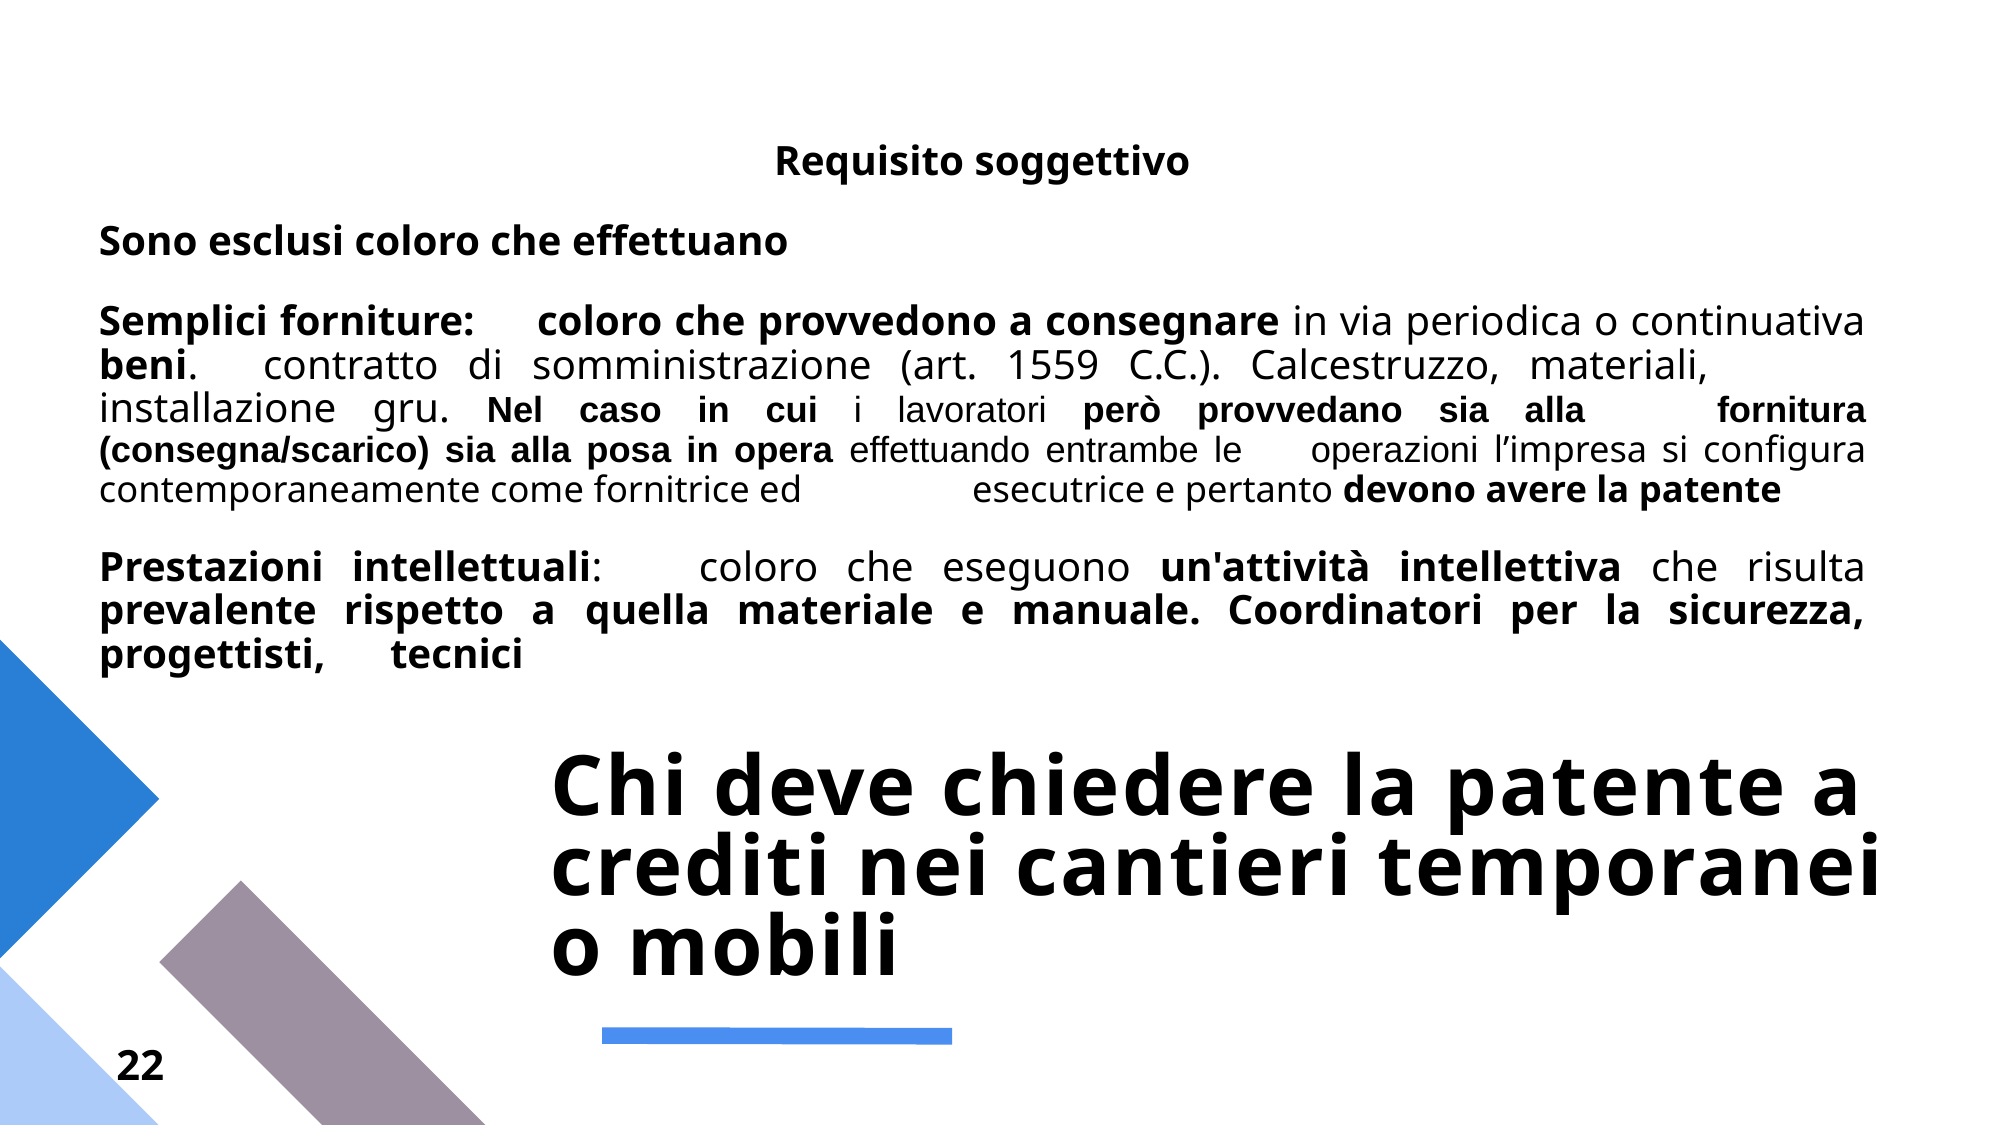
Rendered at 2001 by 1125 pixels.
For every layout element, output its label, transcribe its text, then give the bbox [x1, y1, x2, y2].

slide_number 22 [97, 1038, 184, 1080]
title Chi deve chiedere la patente a crediti nei cantieri temporanei o mobili [550, 764, 1903, 992]
list Requisito soggettivo Sono esclusi coloro che effettuano Semplici forniture: coloro che provvedono a consegnare in via periodica o continuativa beni. contratto di somministrazione (art. 1559 C.C.). Calcestruzzo, materiali, installazione gru. Nel caso in cui i lavoratori però provvedano sia alla fornitura (consegna/scarico) sia alla posa in opera effettuando entrambe le operazioni l’impresa si configura contemporaneamente come fornitrice ed esecutrice e pertanto devono avere la patente Prestazioni intellettuali: coloro che eseguono un'attività intellettiva che risulta prevalente rispetto a quella materiale e manuale. Coordinatori per la sicurezza, progettisti, tecnici [99, 95, 1882, 752]
